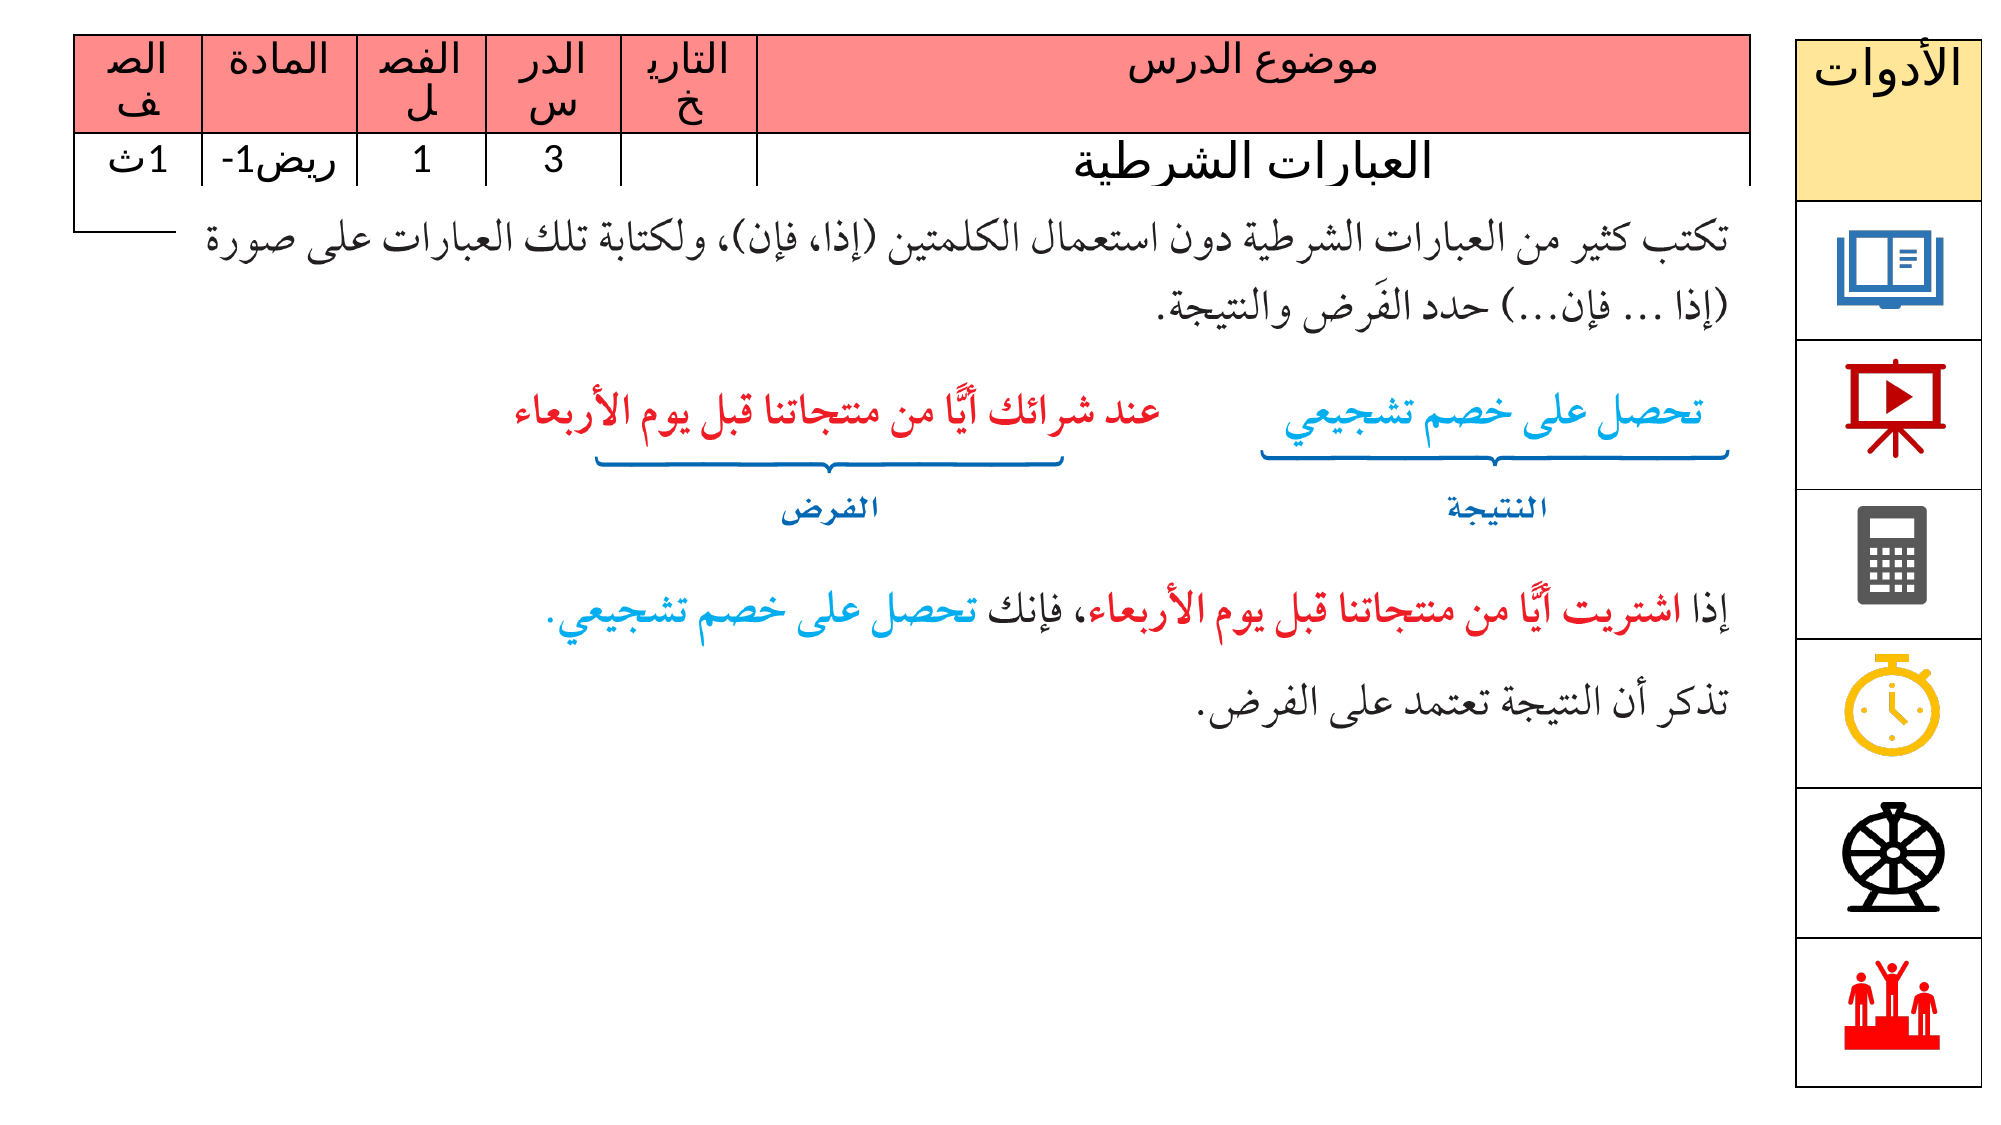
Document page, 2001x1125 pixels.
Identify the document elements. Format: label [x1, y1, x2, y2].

picture [1825, 642, 1959, 768]
picture [1832, 344, 1959, 471]
picture [176, 186, 1752, 779]
picture [1832, 211, 1948, 327]
picture [1833, 496, 1951, 614]
picture [1827, 802, 1961, 912]
picture [1835, 948, 1949, 1062]
